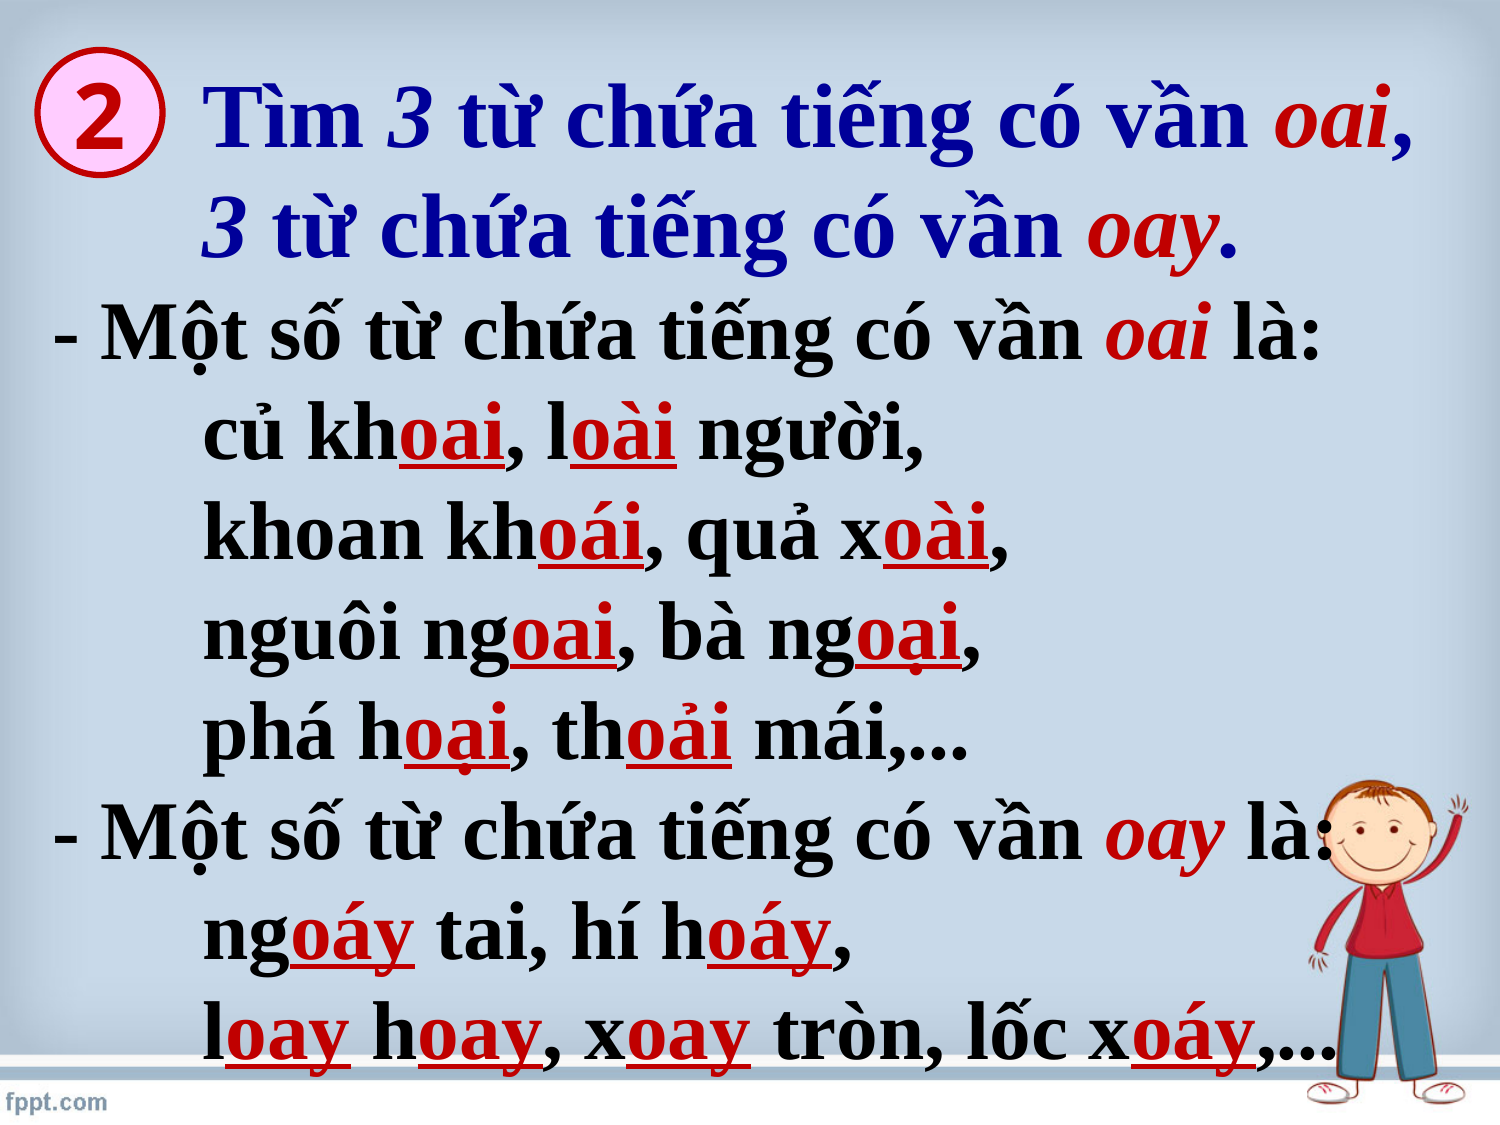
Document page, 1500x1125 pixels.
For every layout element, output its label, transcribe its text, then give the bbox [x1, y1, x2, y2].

text_box 2 [35, 47, 165, 178]
picture [0, 0, 1500, 1125]
text_box Tìm 3 từ chứa tiếng có vần oai, 3 từ chứa tiếng có vần oay. - Một số từ chứa tiếng có vần oai là: củ khoai, loài người, khoan khoái, quả xoài, nguôi ngoai, bà ngoại, phá hoại, thoải mái,... - Một số từ chứa tiếng có vần oay là: ngoáy tai, hí hoáy, loay hoay, xoay tròn, lốc xoáy,... [37, 48, 1450, 1084]
